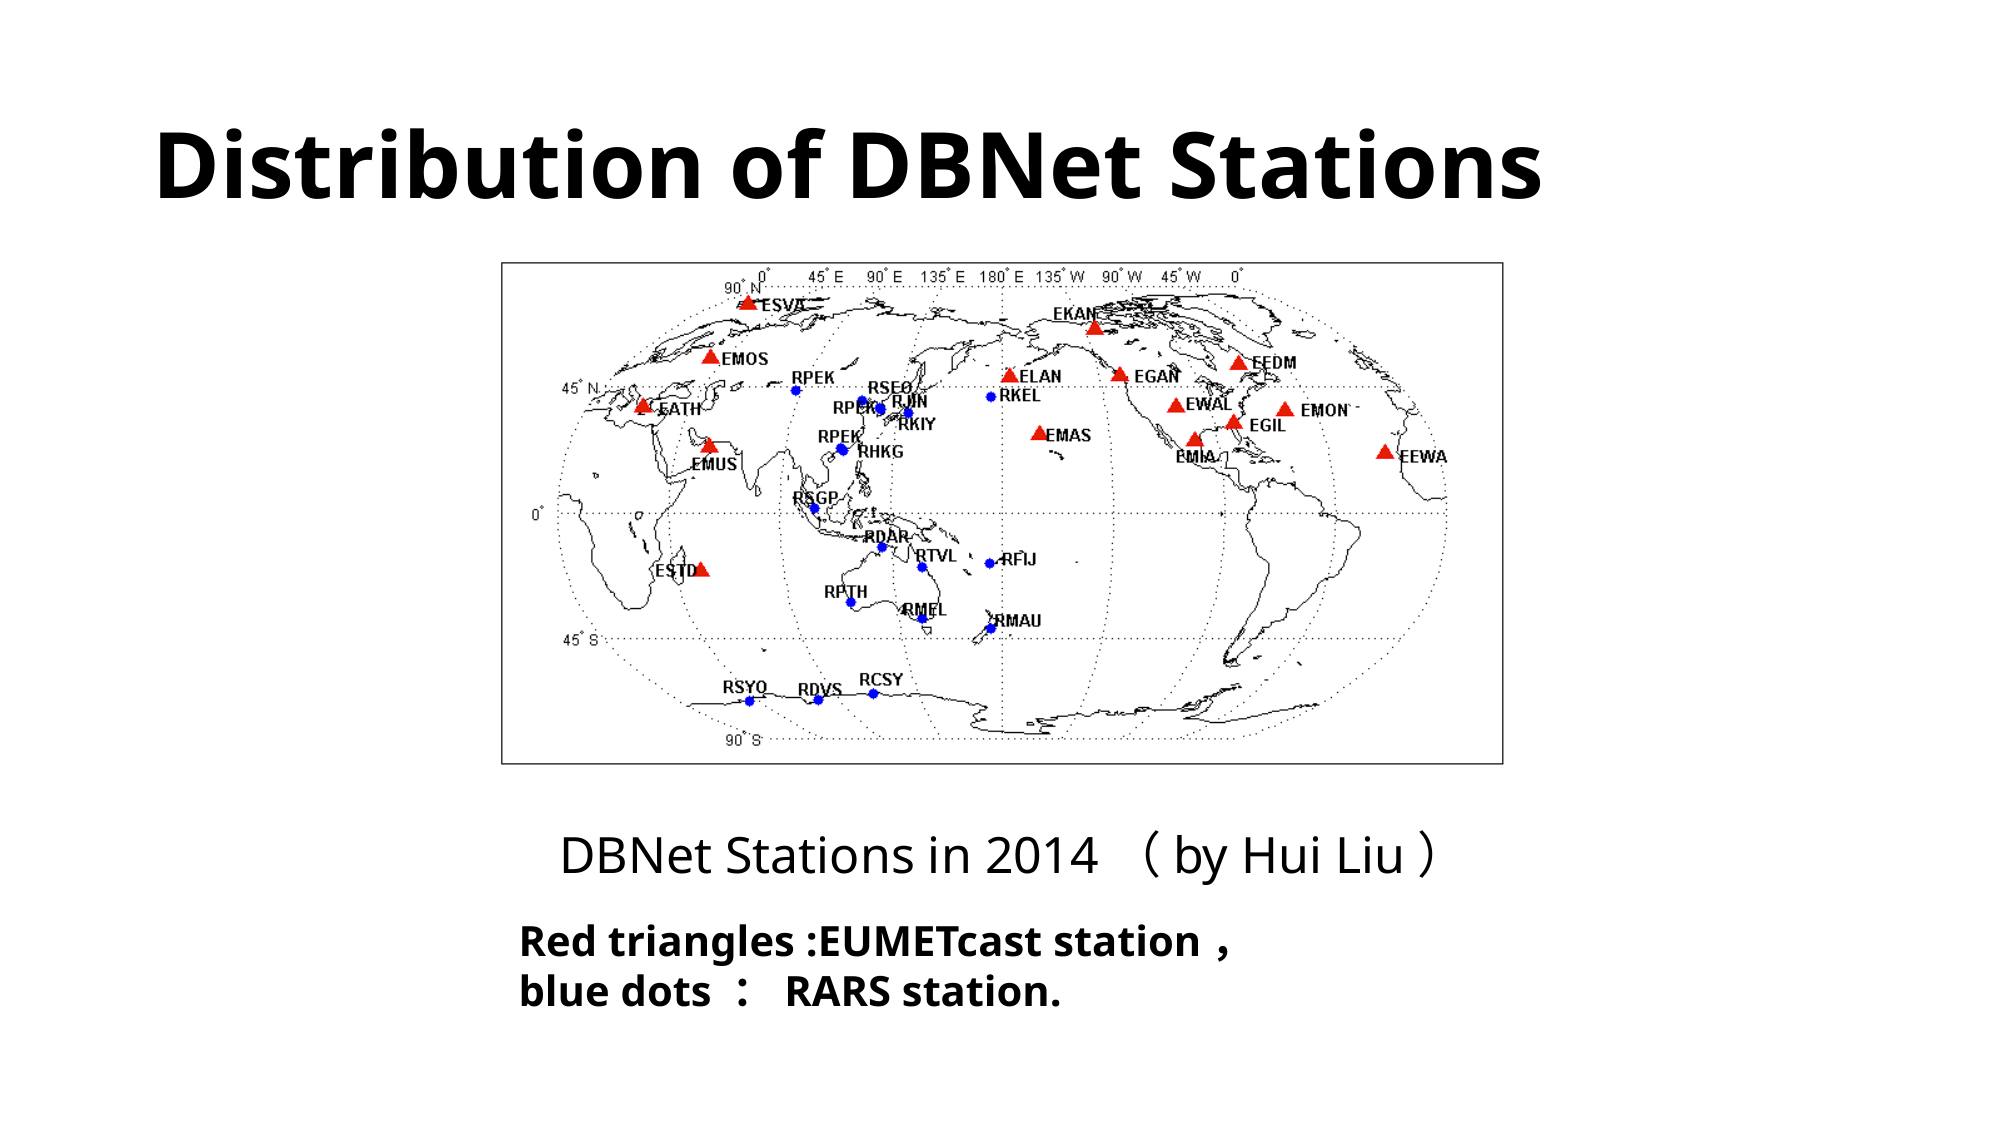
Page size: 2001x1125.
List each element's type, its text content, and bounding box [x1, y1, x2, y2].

text_box DBNet Stations in 2014（by Hui Liu） [458, 807, 1554, 893]
title Distribution of DBNet Stations [137, 59, 1863, 278]
picture [475, 249, 1508, 794]
text_box Red triangles :EUMETcast station， blue dots ：RARS station. [503, 907, 1329, 1022]
